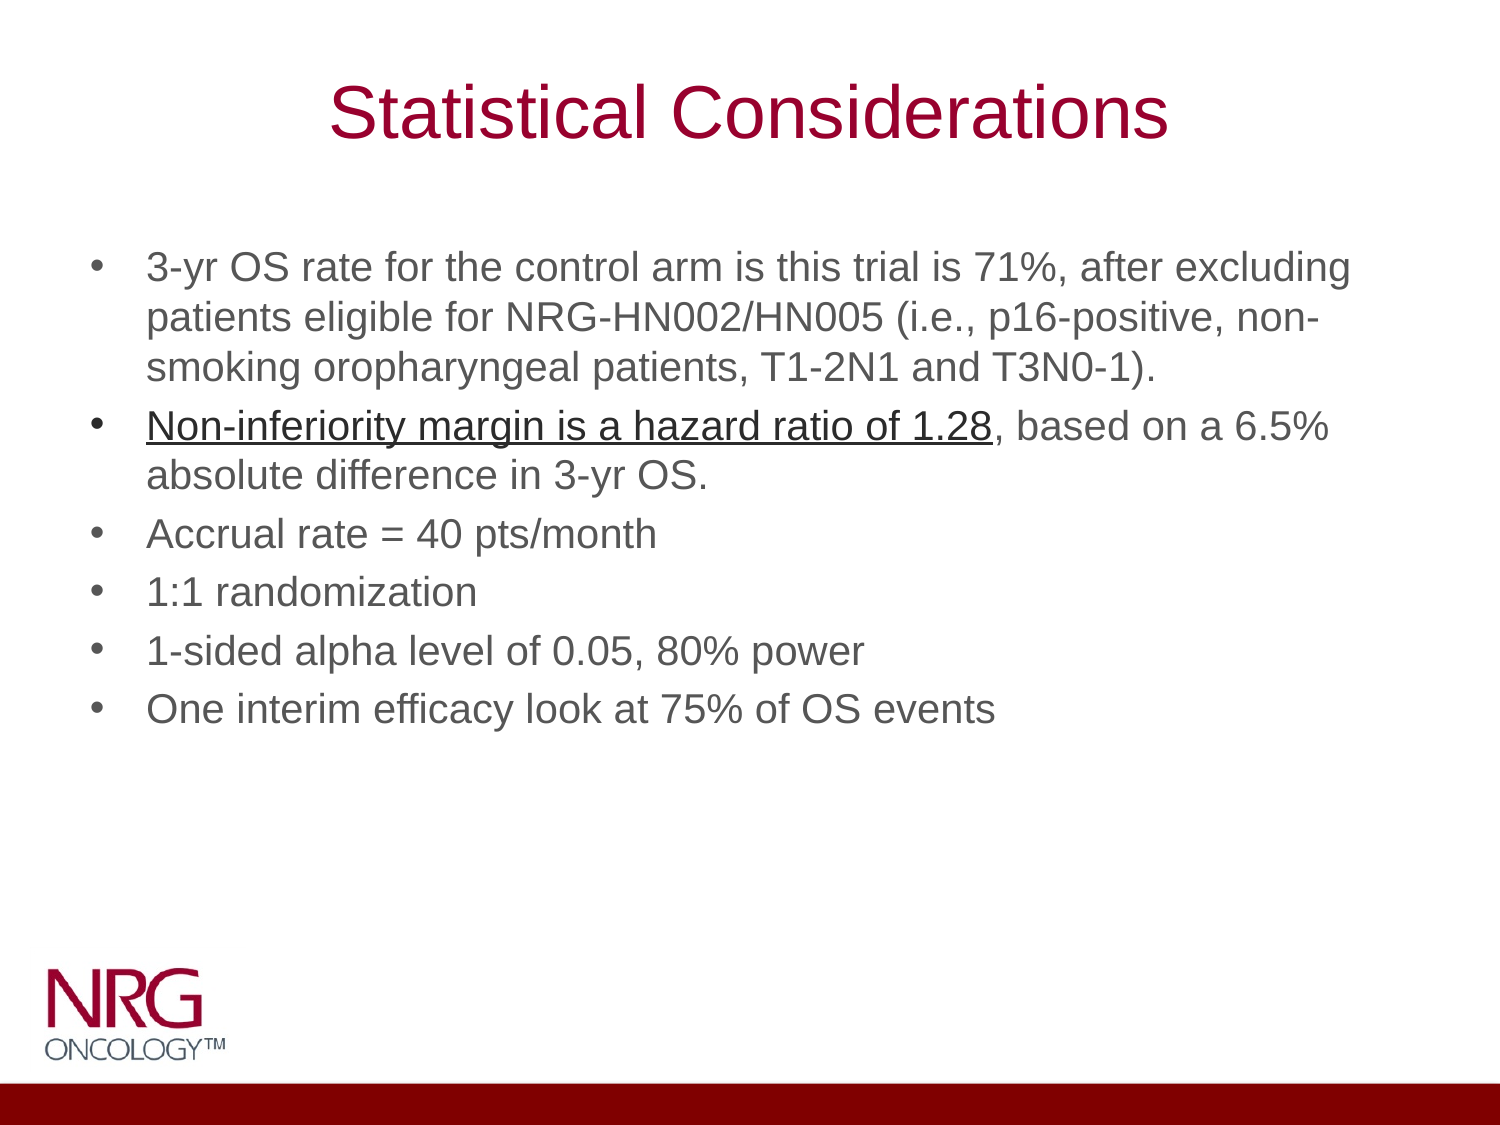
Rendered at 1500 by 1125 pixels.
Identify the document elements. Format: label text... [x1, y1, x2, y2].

picture [30, 947, 246, 1072]
title Statistical Considerations [12, 56, 1488, 244]
list 3-yr OS rate for the control arm is this trial is 71%, after excluding patients eligible for NRG-HN002/HN005 (i.e., p16-positive, non-smoking oropharyngeal patients, T1-2N1 and T3N0-1). Non-inferiority margin is a hazard ratio of 1.28, based on a 6.5% absolute difference in 3-yr OS. Accrual rate = 40 pts/month 1:1 randomization 1-sided alpha level of 0.05, 80% power One interim efficacy look at 75% of OS events [75, 232, 1425, 975]
